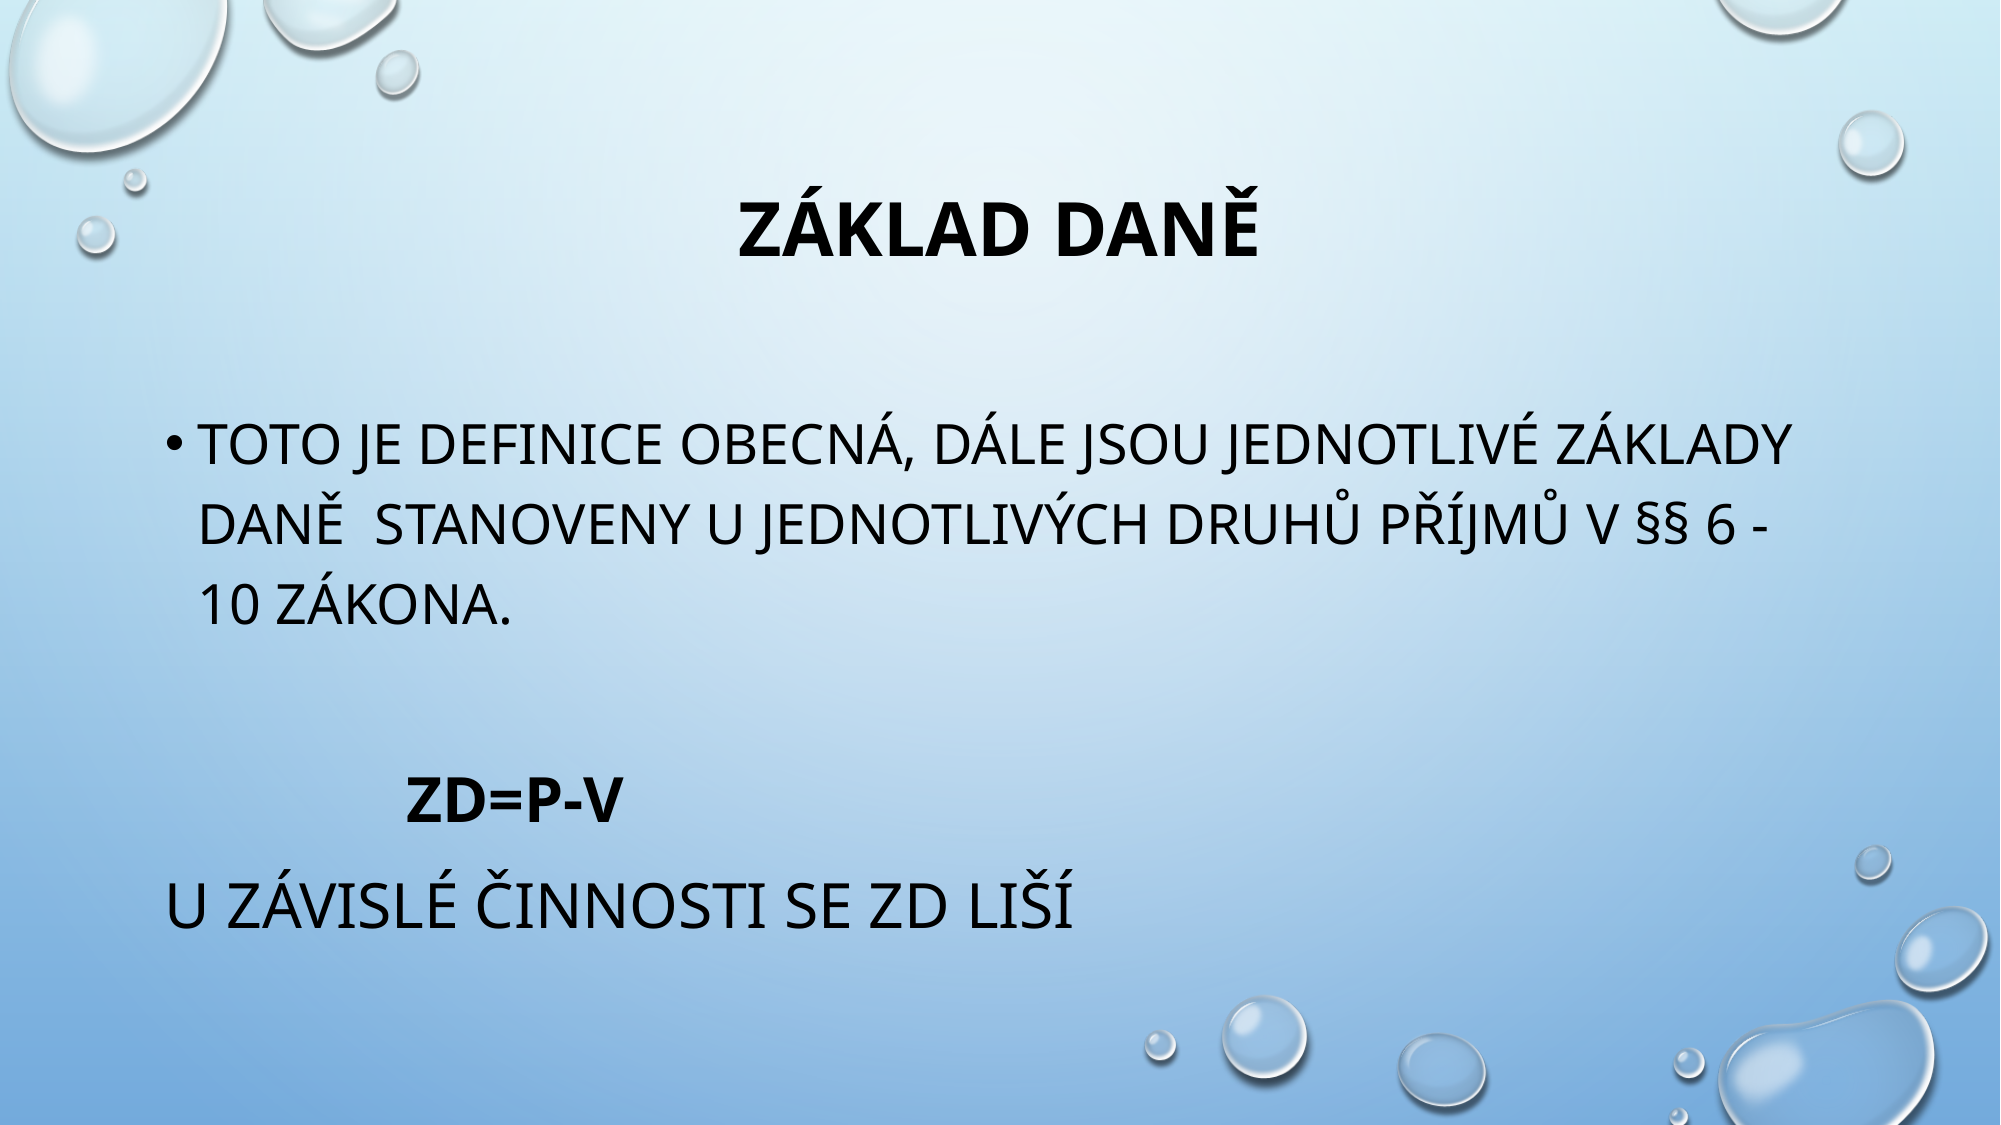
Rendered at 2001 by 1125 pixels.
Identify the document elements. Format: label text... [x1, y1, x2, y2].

title Základ daně [149, 101, 1851, 364]
picture [0, 0, 2000, 1125]
list Toto je definice obecná, dále jsou jednotlivé základy daně stanoveny u jednotlivých druhů příjmů v §§ 6 - 10 zákona. ZD=P-V U závislé činnosti se ZD liší [149, 388, 1851, 950]
